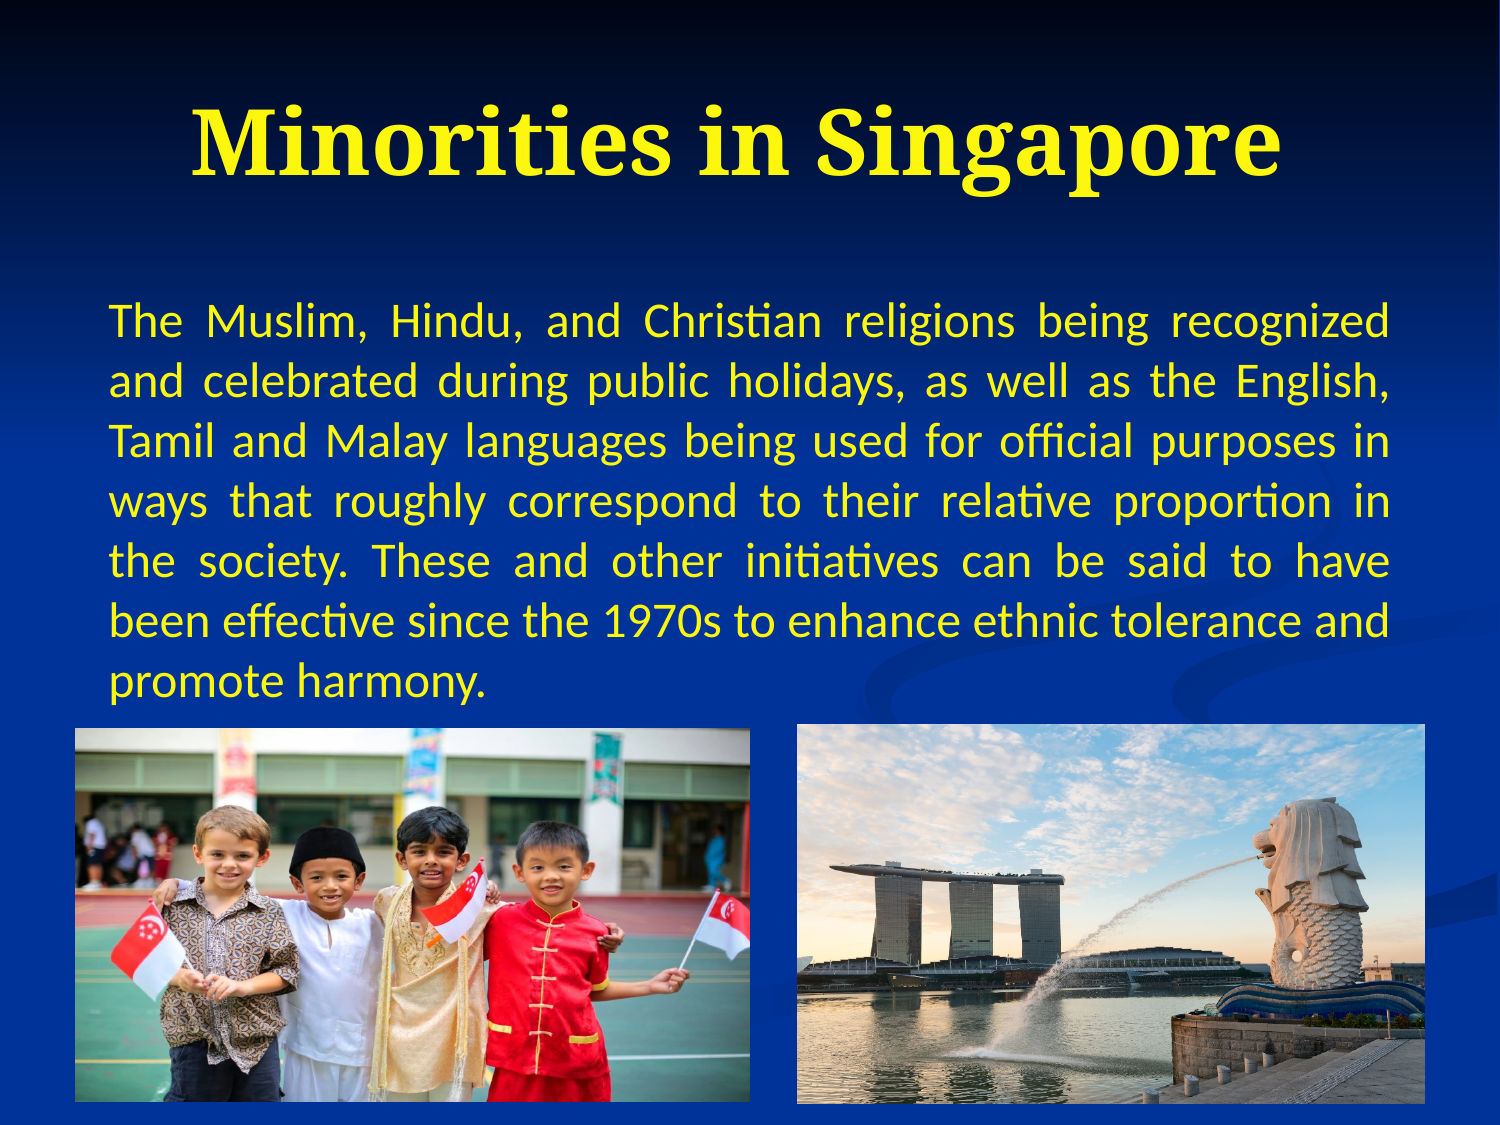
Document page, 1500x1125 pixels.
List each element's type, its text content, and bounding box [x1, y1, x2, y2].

title Minorities in Singapore [75, 45, 1425, 233]
text_box The Muslim, Hindu, and Christian religions being recognized and celebrated during public holidays, as well as the English, Tamil and Malay languages being used for official purposes in ways that roughly correspond to their relative proportion in the society. These and other initiatives can be said to have been effective since the 1970s to enhance ethnic tolerance and promote harmony. [93, 279, 1407, 697]
picture [74, 728, 750, 1102]
picture [797, 724, 1425, 1104]
